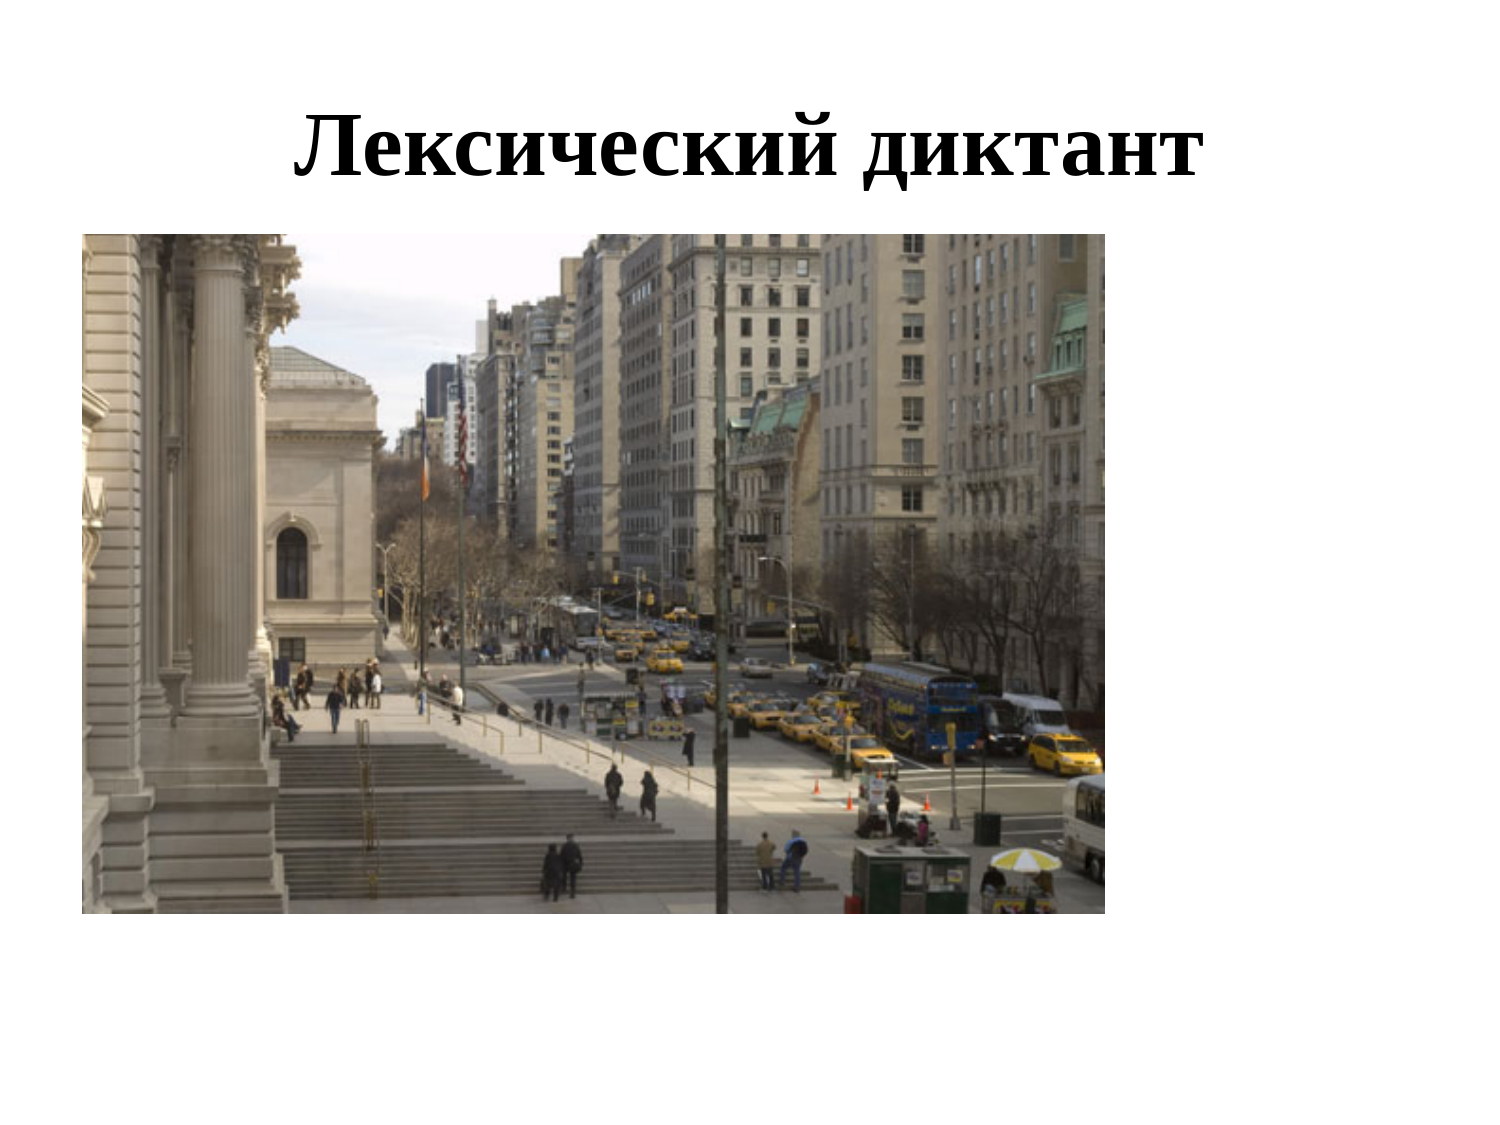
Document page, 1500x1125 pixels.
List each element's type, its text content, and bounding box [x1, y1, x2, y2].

title Лексический диктант [75, 45, 1425, 233]
picture [81, 234, 1105, 914]
